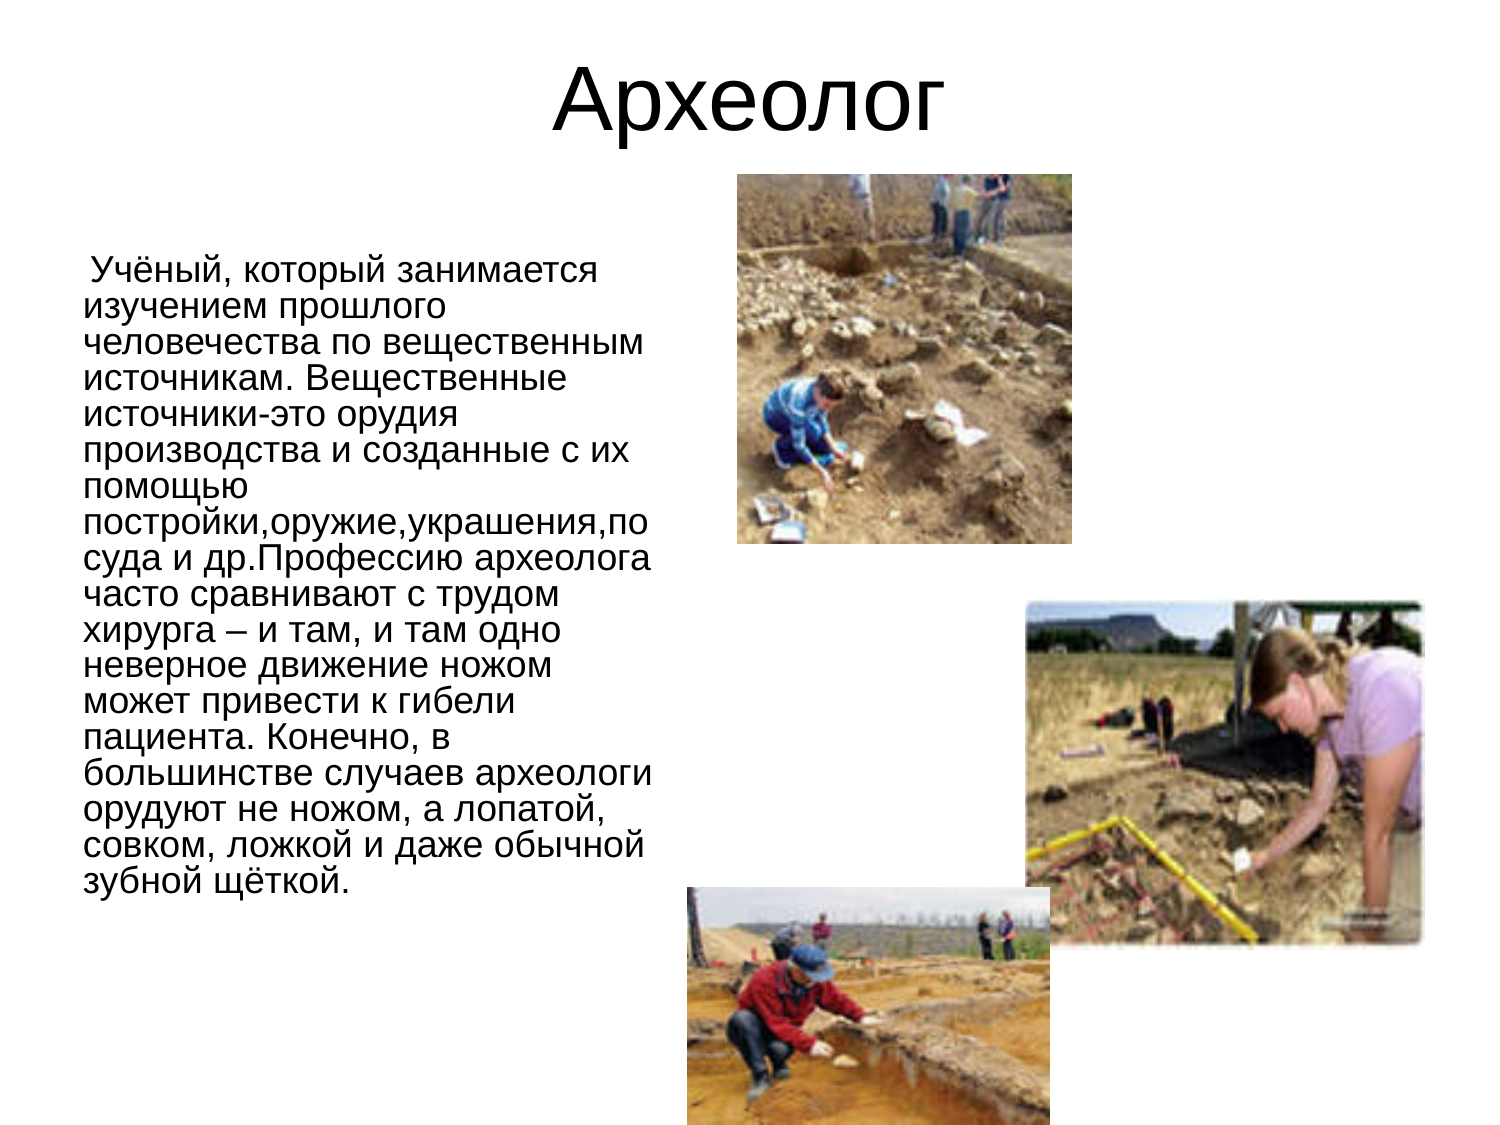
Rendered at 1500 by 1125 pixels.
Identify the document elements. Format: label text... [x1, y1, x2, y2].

title Археолог [74, 0, 1426, 188]
picture [737, 174, 1072, 544]
list Учёный, который занимается изучением прошлого человечества по вещественным источникам. Вещественные источники-это орудия производства и созданные с их помощью постройки,оружие,украшения,посуда и др.Профессию археолога часто сравнивают с трудом хирурга – и там, и там одно неверное движение ножом может привести к гибели пациента. Конечно, в большинстве случаев археологи орудуют не ножом, а лопатой, совком, ложкой и даже обычной зубной щёткой. [11, 245, 675, 989]
picture [687, 599, 1426, 1125]
